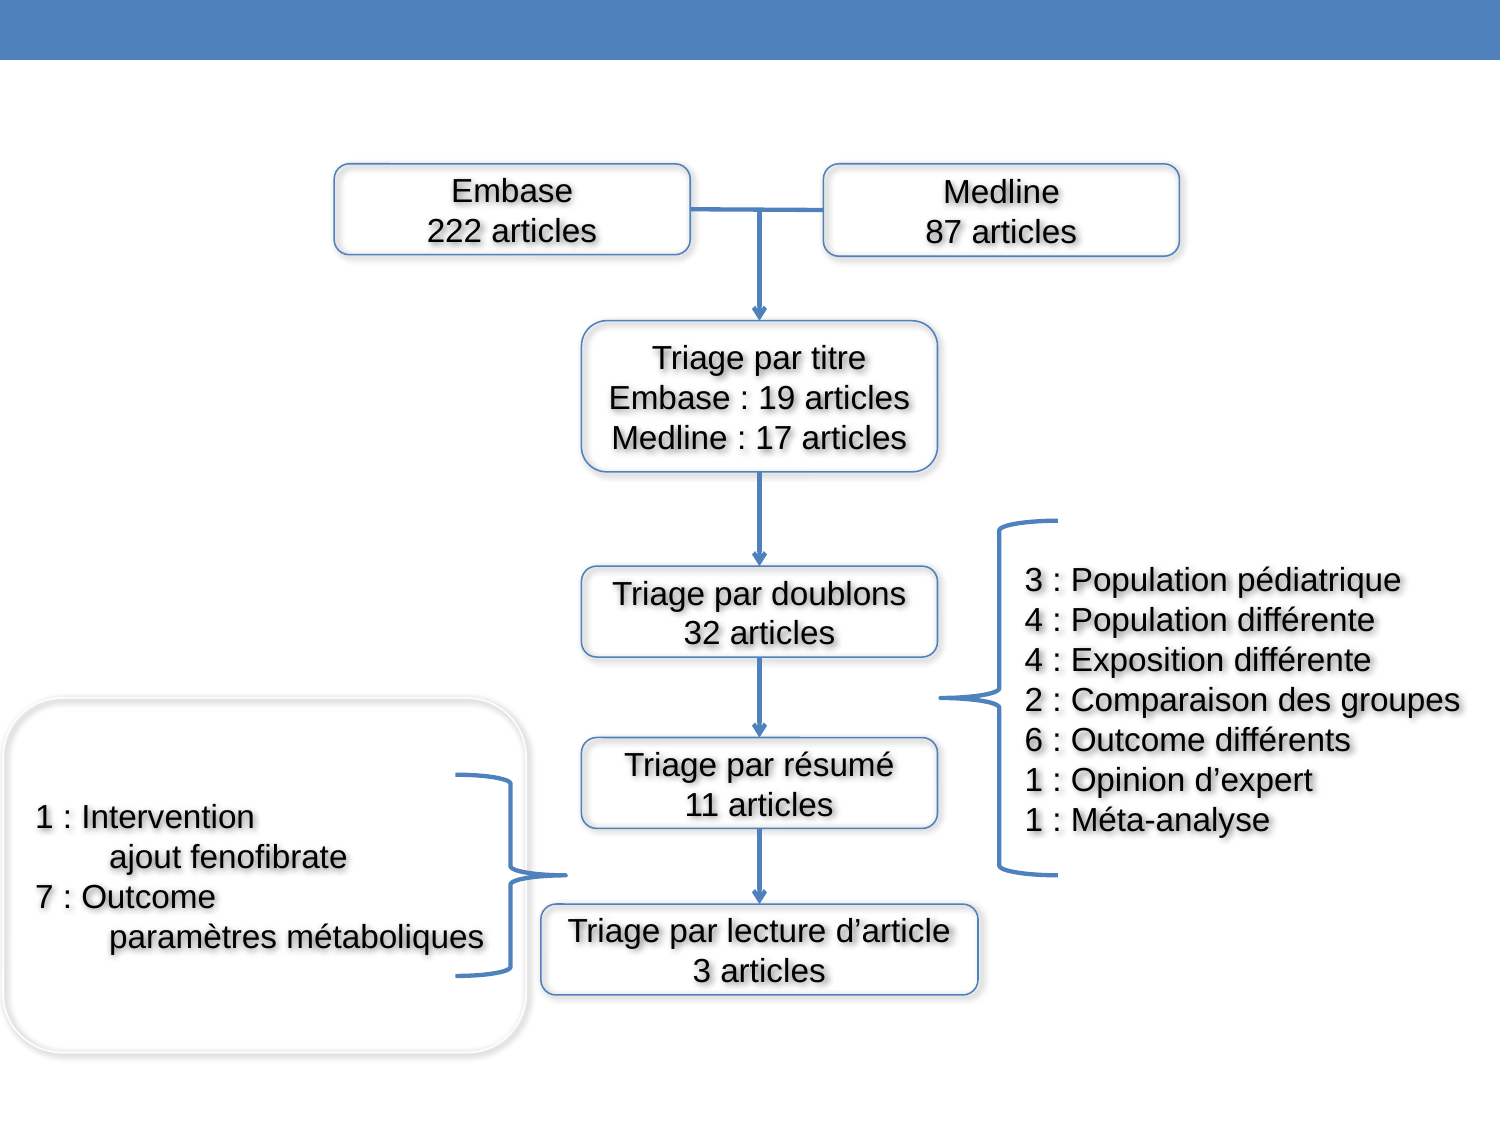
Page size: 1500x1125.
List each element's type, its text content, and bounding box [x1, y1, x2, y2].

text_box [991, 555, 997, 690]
text_box Triage par résumé 11 articles [580, 736, 939, 830]
text_box Triage par titre Embase : 19 articles Medline : 17 articles [580, 319, 939, 473]
text_box 3 : Population pédiatrique 4 : Population différente 4 : Exposition différente 2 : Comparaison des groupes 6 : Outcome différents 1 : Opinion d’expert 1 : Méta-analyse [1058, 519, 1500, 877]
text_box 1 : Intervention ajout fenofibrate 7 : Outcome paramètres métaboliques [2, 697, 527, 1054]
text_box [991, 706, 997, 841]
text_box Triage par doublons 32 articles [580, 565, 939, 658]
text_box [455, 772, 568, 979]
text_box Embase 222 articles [333, 162, 692, 256]
text_box Medline 87 articles [822, 162, 1181, 258]
text_box [938, 518, 1058, 878]
text_box Triage par lecture d’article 3 articles [540, 903, 979, 996]
